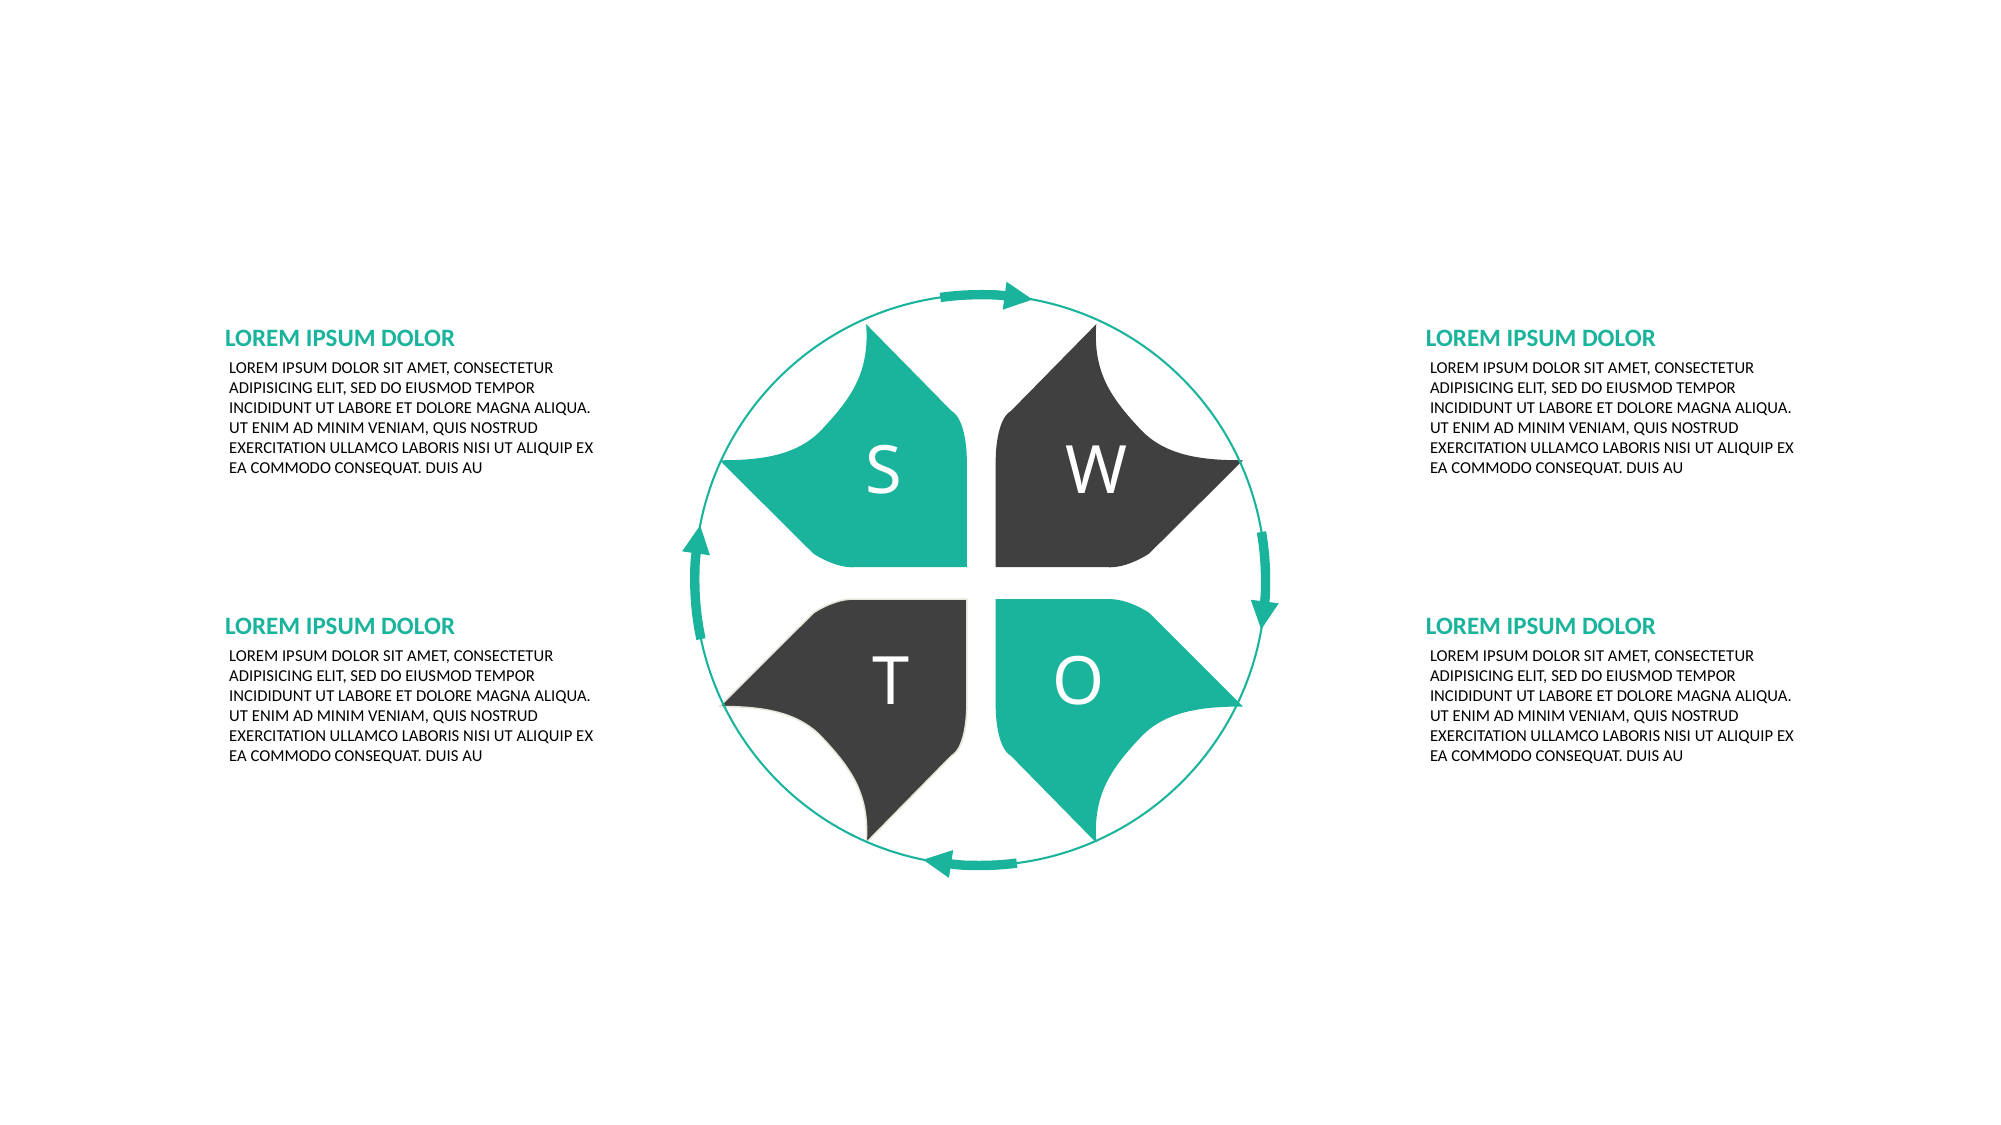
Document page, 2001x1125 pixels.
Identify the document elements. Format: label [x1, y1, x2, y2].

text_box [694, 294, 1266, 866]
text_box [1415, 602, 1823, 775]
text_box [214, 313, 622, 486]
text_box [1415, 313, 1823, 486]
text_box [214, 602, 622, 775]
